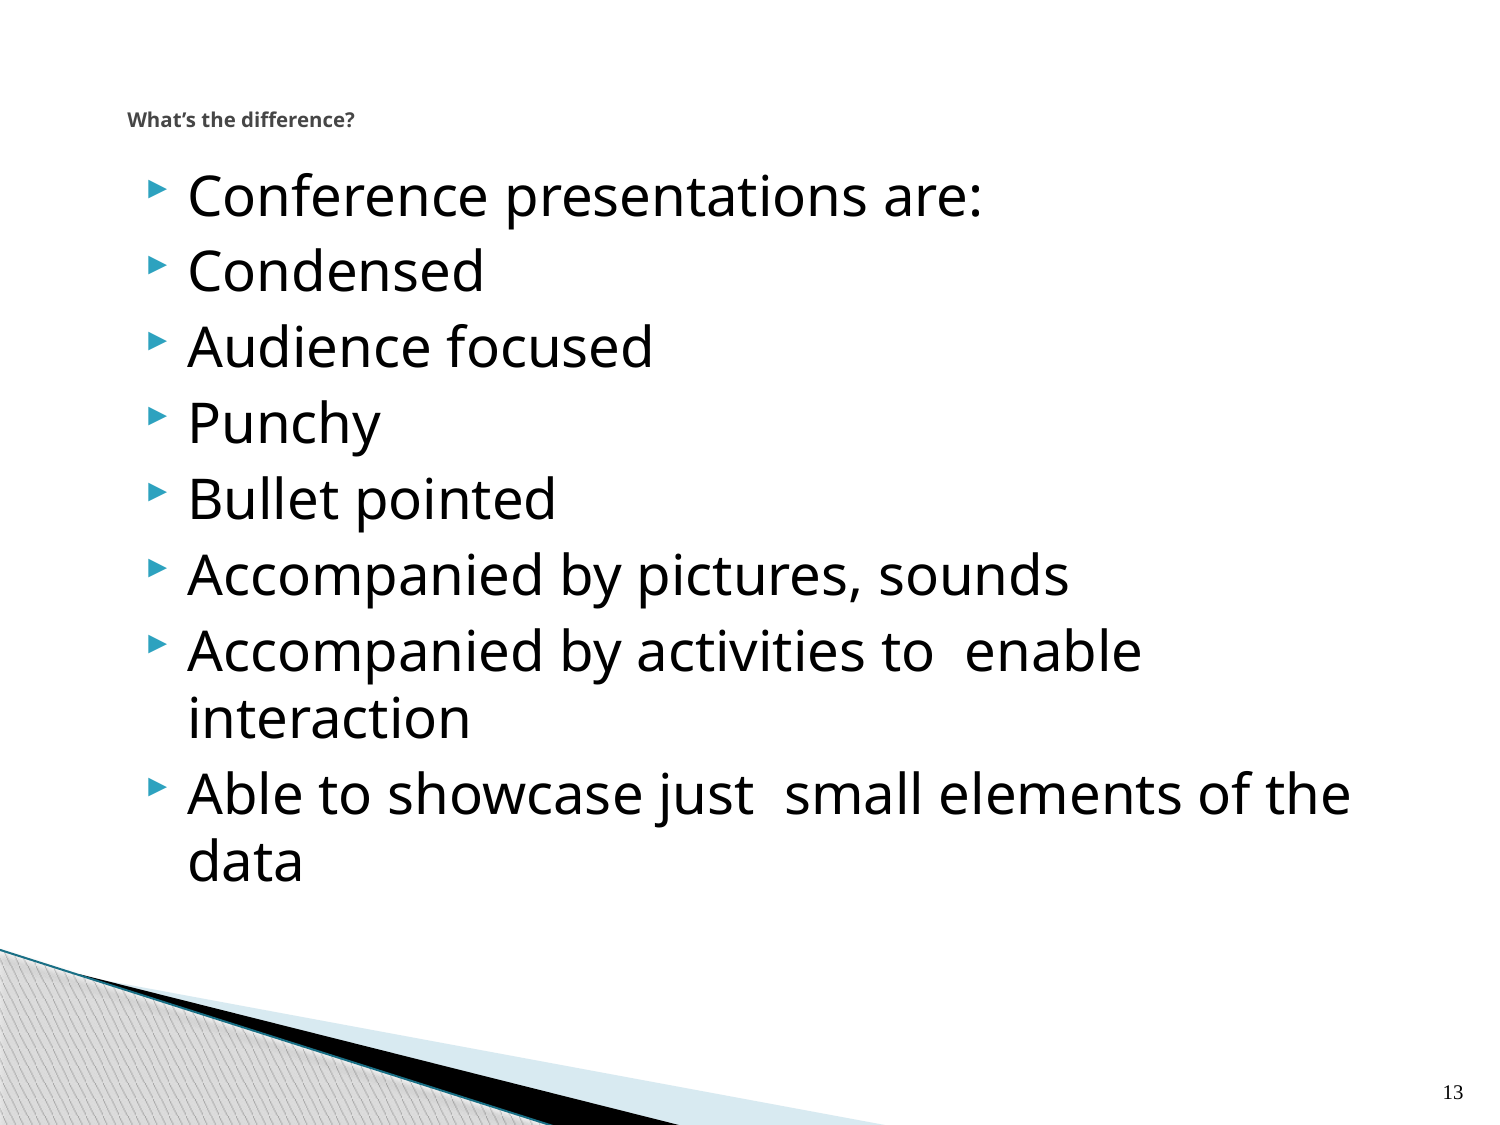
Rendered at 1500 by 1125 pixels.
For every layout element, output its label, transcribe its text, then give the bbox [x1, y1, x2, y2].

list Conference presentations are: Condensed Audience focused Punchy Bullet pointed Accompanied by pictures, sounds Accompanied by activities to enable interaction Able to showcase just small elements of the data [112, 164, 1388, 1000]
slide_number 13 [1418, 1051, 1479, 1112]
title What’s the difference? [112, 99, 1388, 164]
